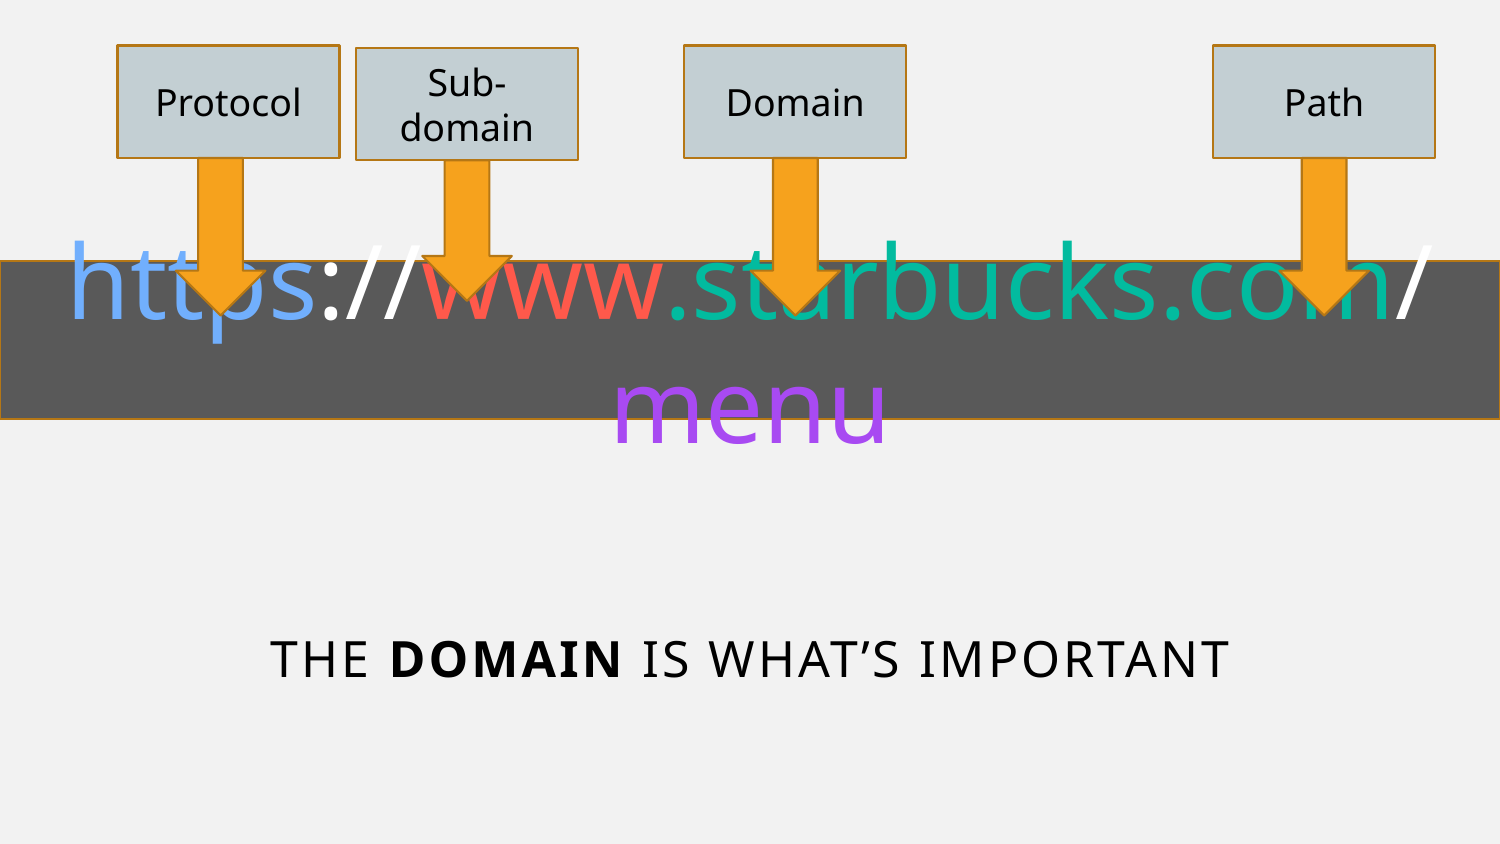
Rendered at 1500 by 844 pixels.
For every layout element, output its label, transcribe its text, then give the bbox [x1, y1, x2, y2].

text_box Path [1212, 44, 1436, 159]
text_box Protocol [116, 44, 341, 159]
text_box [749, 156, 842, 317]
text_box Domain [683, 44, 907, 159]
text_box https://www.starbucks.com/menu [0, 260, 1500, 420]
text_box [421, 159, 513, 302]
text_box [1278, 156, 1370, 317]
text_box [174, 156, 267, 317]
title the domain is what’s important [194, 580, 1306, 742]
text_box Sub-domain [355, 47, 579, 161]
